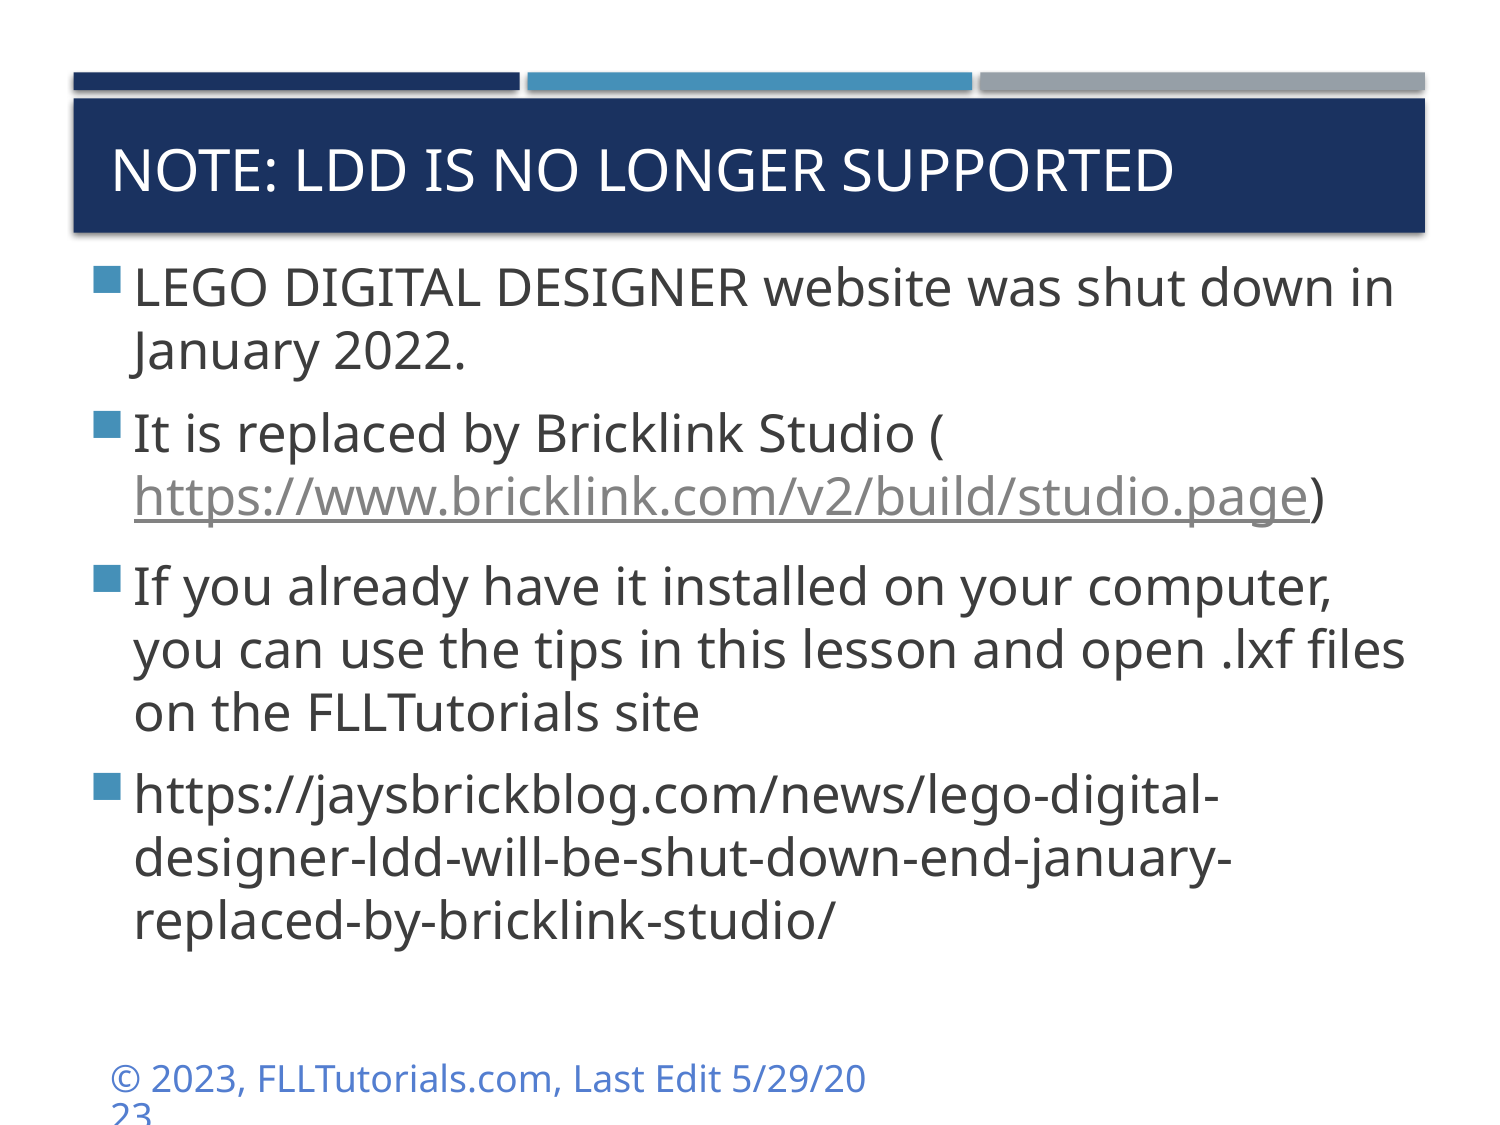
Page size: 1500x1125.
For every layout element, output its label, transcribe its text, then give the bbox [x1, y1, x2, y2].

title NOTE: LDD is NO LONGER SUPPORTED [95, 112, 1406, 211]
list LEGO DIGITAL DESIGNER website was shut down in January 2022. It is replaced by Bricklink Studio (https://www.bricklink.com/v2/build/studio.page) If you already have it installed on your computer, you can use the tips in this lesson and open .lxf files on the FLLTutorials site https://jaysbrickblog.com/news/lego-digital-designer-ldd-will-be-shut-down-end-january-replaced-by-bricklink-studio/ [73, 246, 1425, 962]
footer © 2023, FLLTutorials.com, Last Edit 5/29/2023 [95, 1047, 895, 1108]
